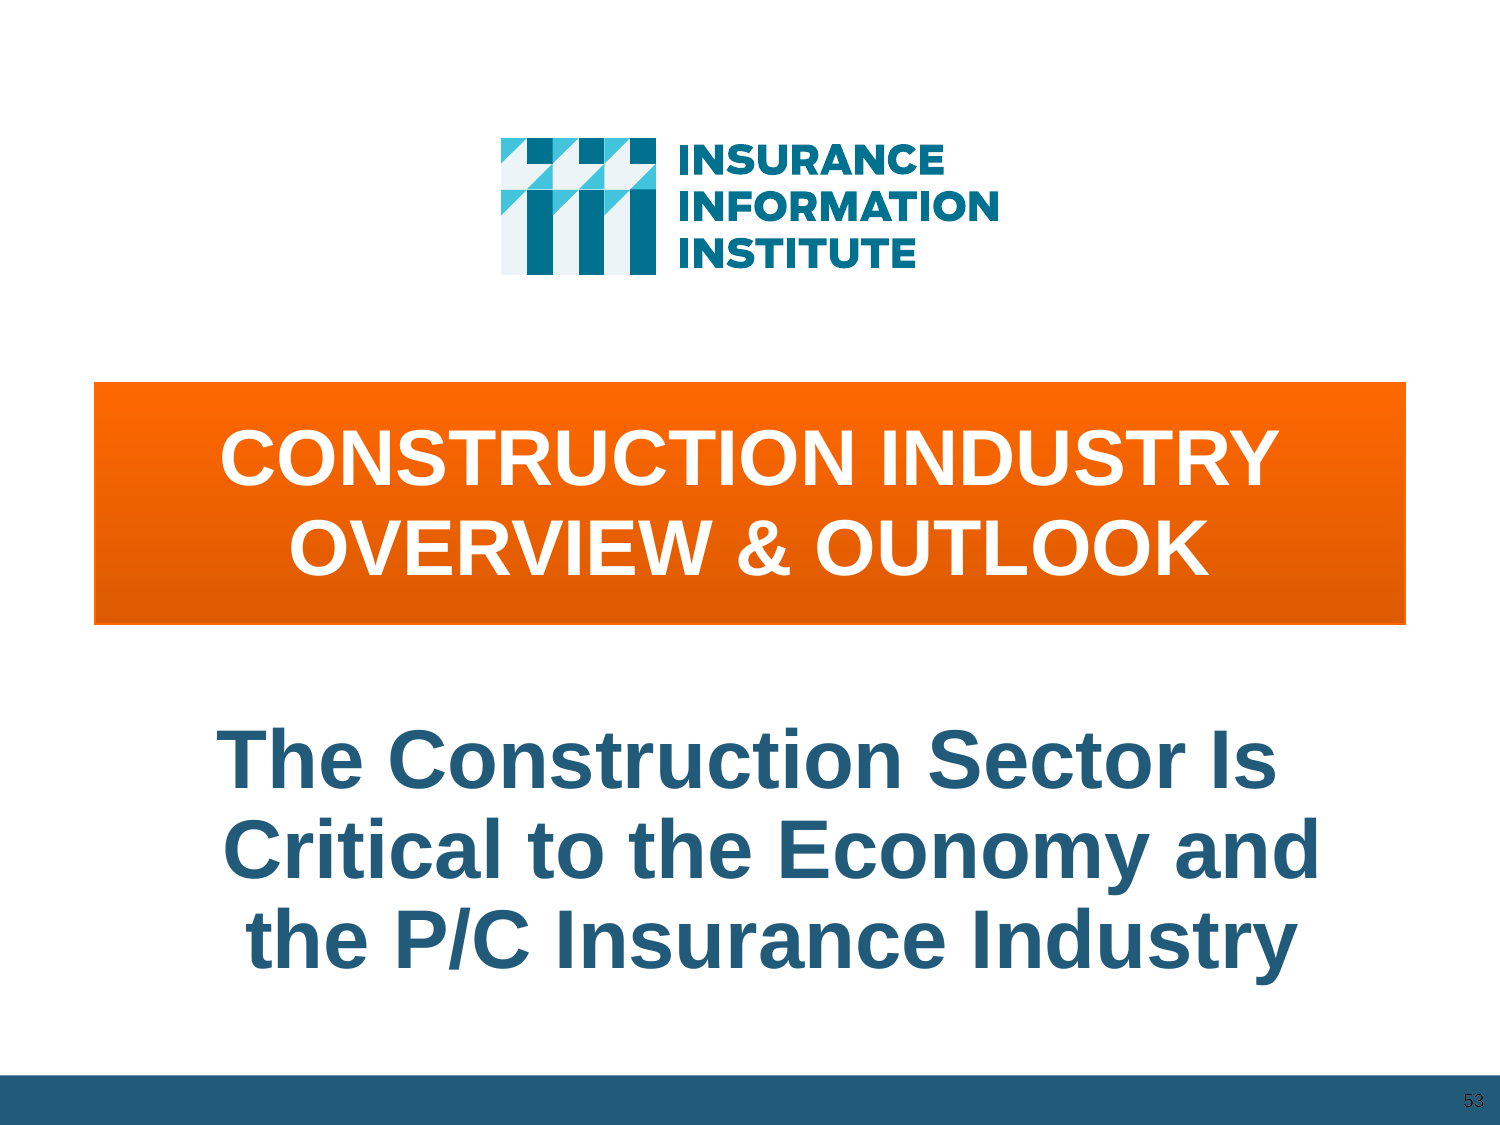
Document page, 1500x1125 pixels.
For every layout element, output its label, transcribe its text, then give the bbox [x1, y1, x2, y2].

picture [500, 137, 998, 275]
title CONSTRUCTION INDUSTRY OVERVIEW & OUTLOOK [95, 382, 1405, 625]
slide_number 53 [1410, 1091, 1485, 1112]
text_box The Construction Sector Is Critical to the Economy and the P/C Insurance Industry [105, 709, 1391, 994]
text_box [0, 1075, 1500, 1125]
